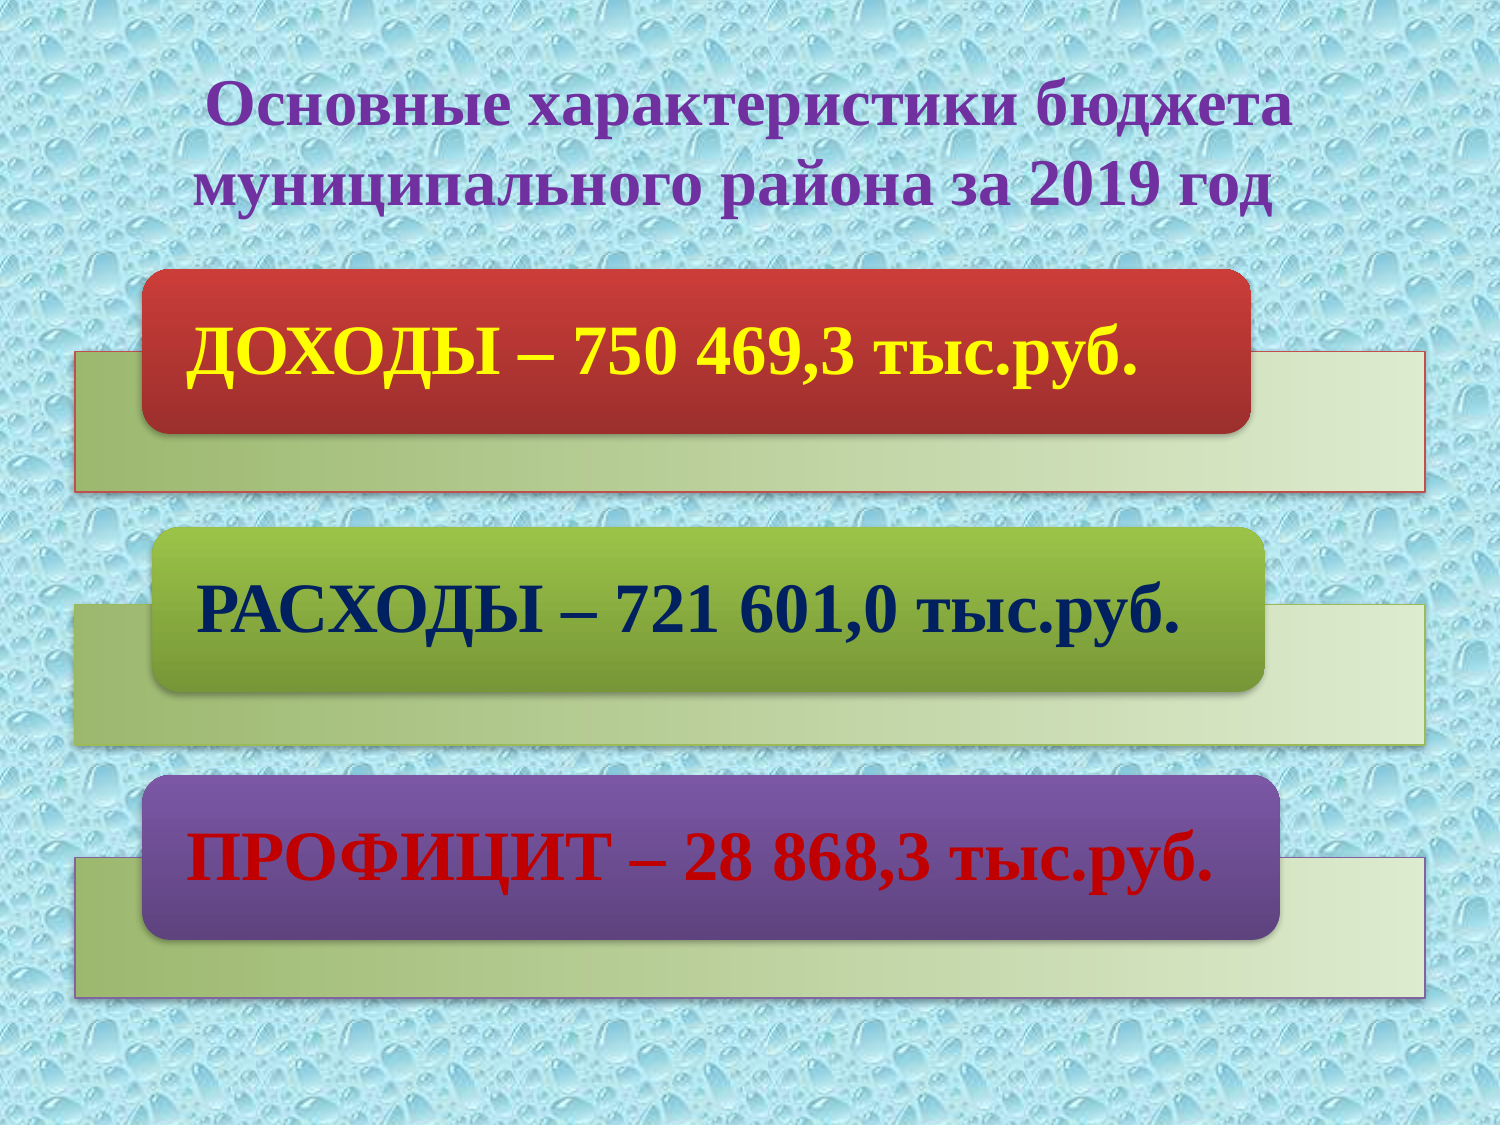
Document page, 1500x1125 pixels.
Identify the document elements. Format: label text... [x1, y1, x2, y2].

title Основные характеристики бюджета муниципального района за 2019 год [23, 45, 1477, 233]
picture [0, 0, 1500, 1125]
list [74, 262, 1426, 1006]
